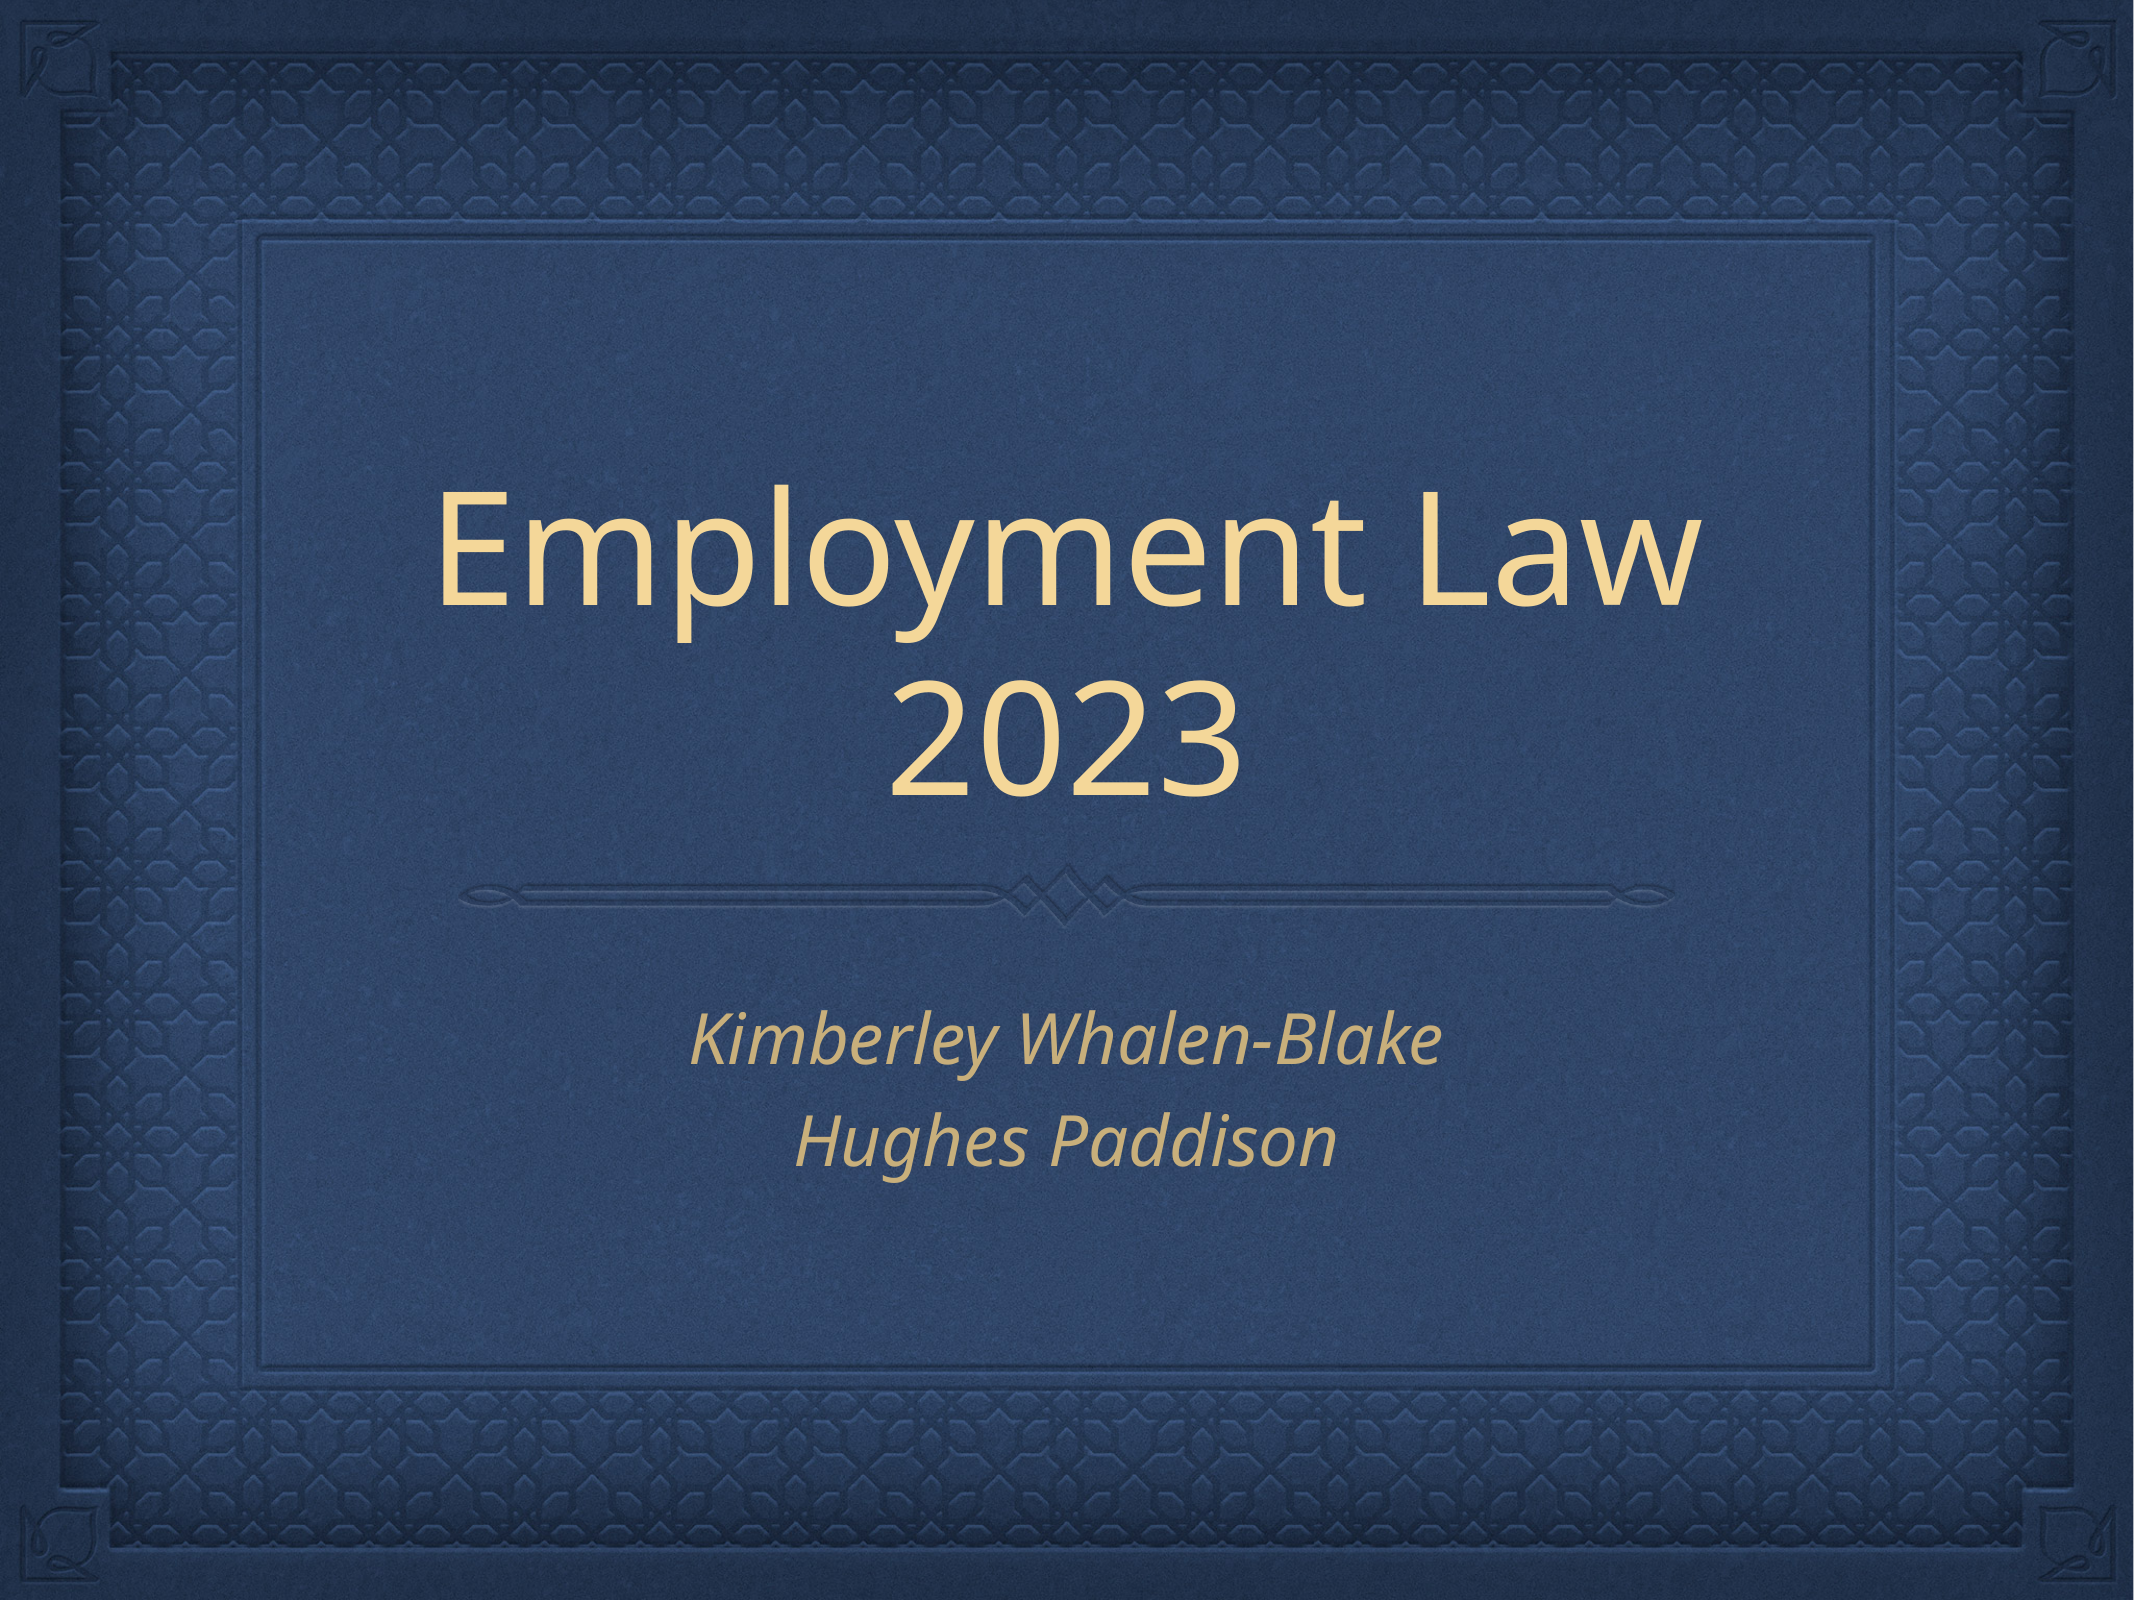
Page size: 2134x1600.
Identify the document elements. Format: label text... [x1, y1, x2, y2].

title Employment Law 2023 [301, 372, 1832, 836]
subtitle Kimberley Whalen-Blake Hughes Paddison [301, 968, 1832, 1201]
picture [0, 0, 2134, 1600]
